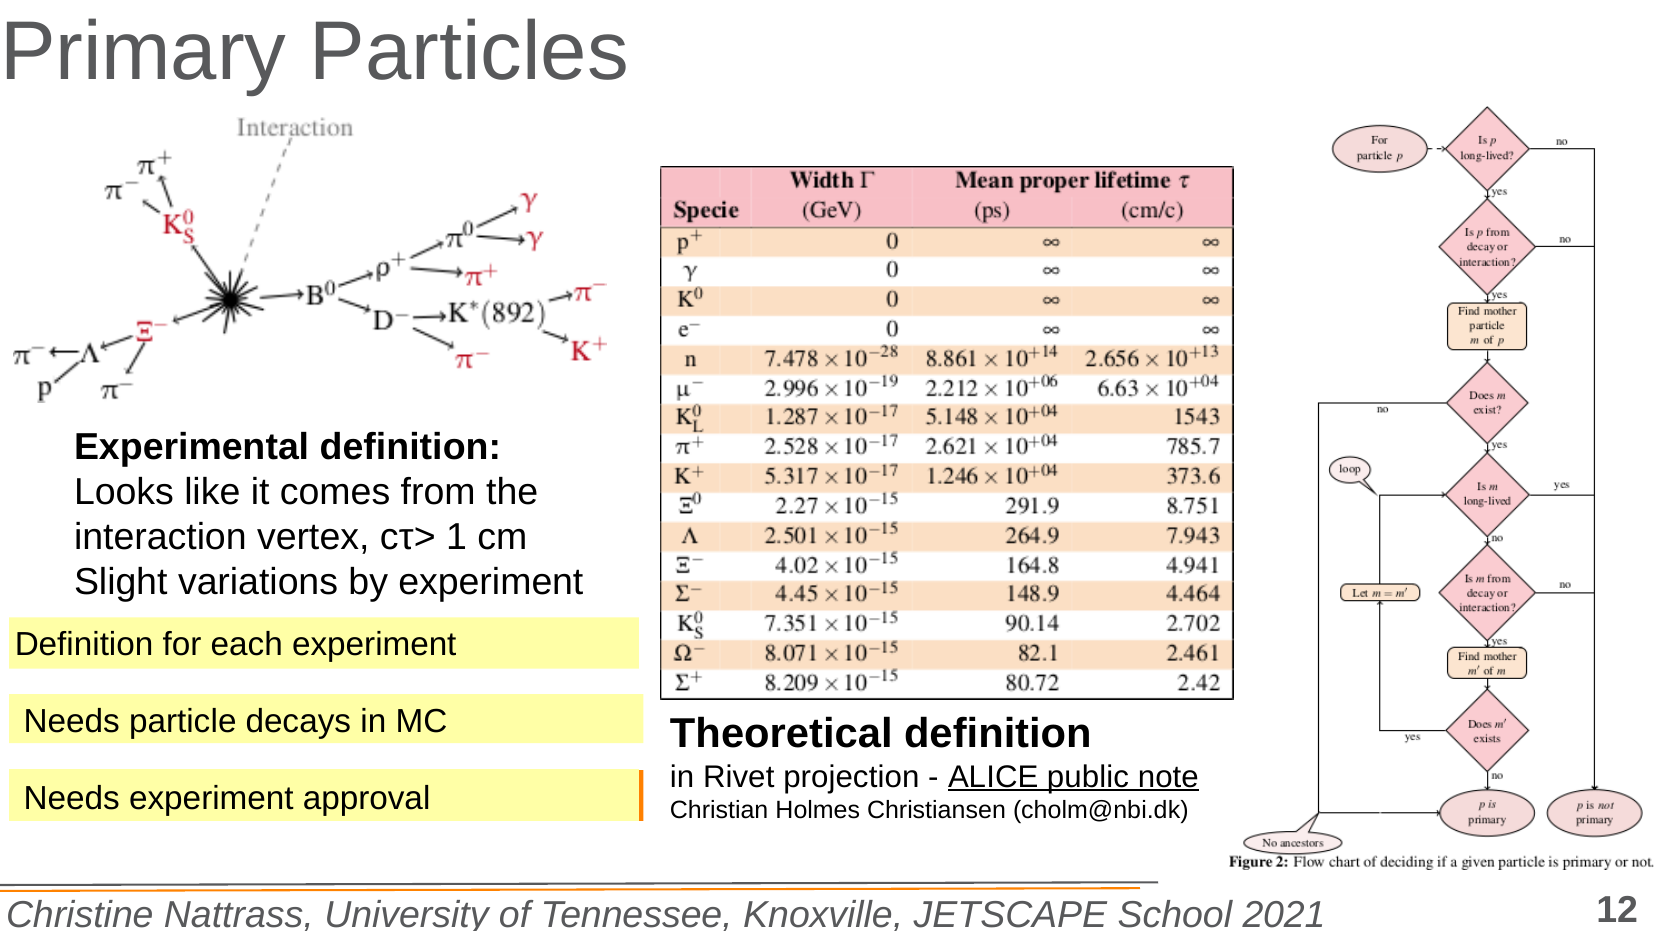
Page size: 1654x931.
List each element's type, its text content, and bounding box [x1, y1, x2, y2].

picture [1228, 106, 1654, 871]
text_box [655, 166, 1272, 831]
text_box Needs experiment approval [9, 769, 639, 821]
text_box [8, 691, 644, 744]
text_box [0, 614, 655, 670]
picture [13, 117, 607, 403]
text_box Primary Particles [0, 0, 1654, 107]
text_box [639, 770, 644, 821]
text_box Experimental definition: Looks like it comes from the interaction vertex, cτ> 1 cm Slight variations by experiment [59, 414, 600, 598]
